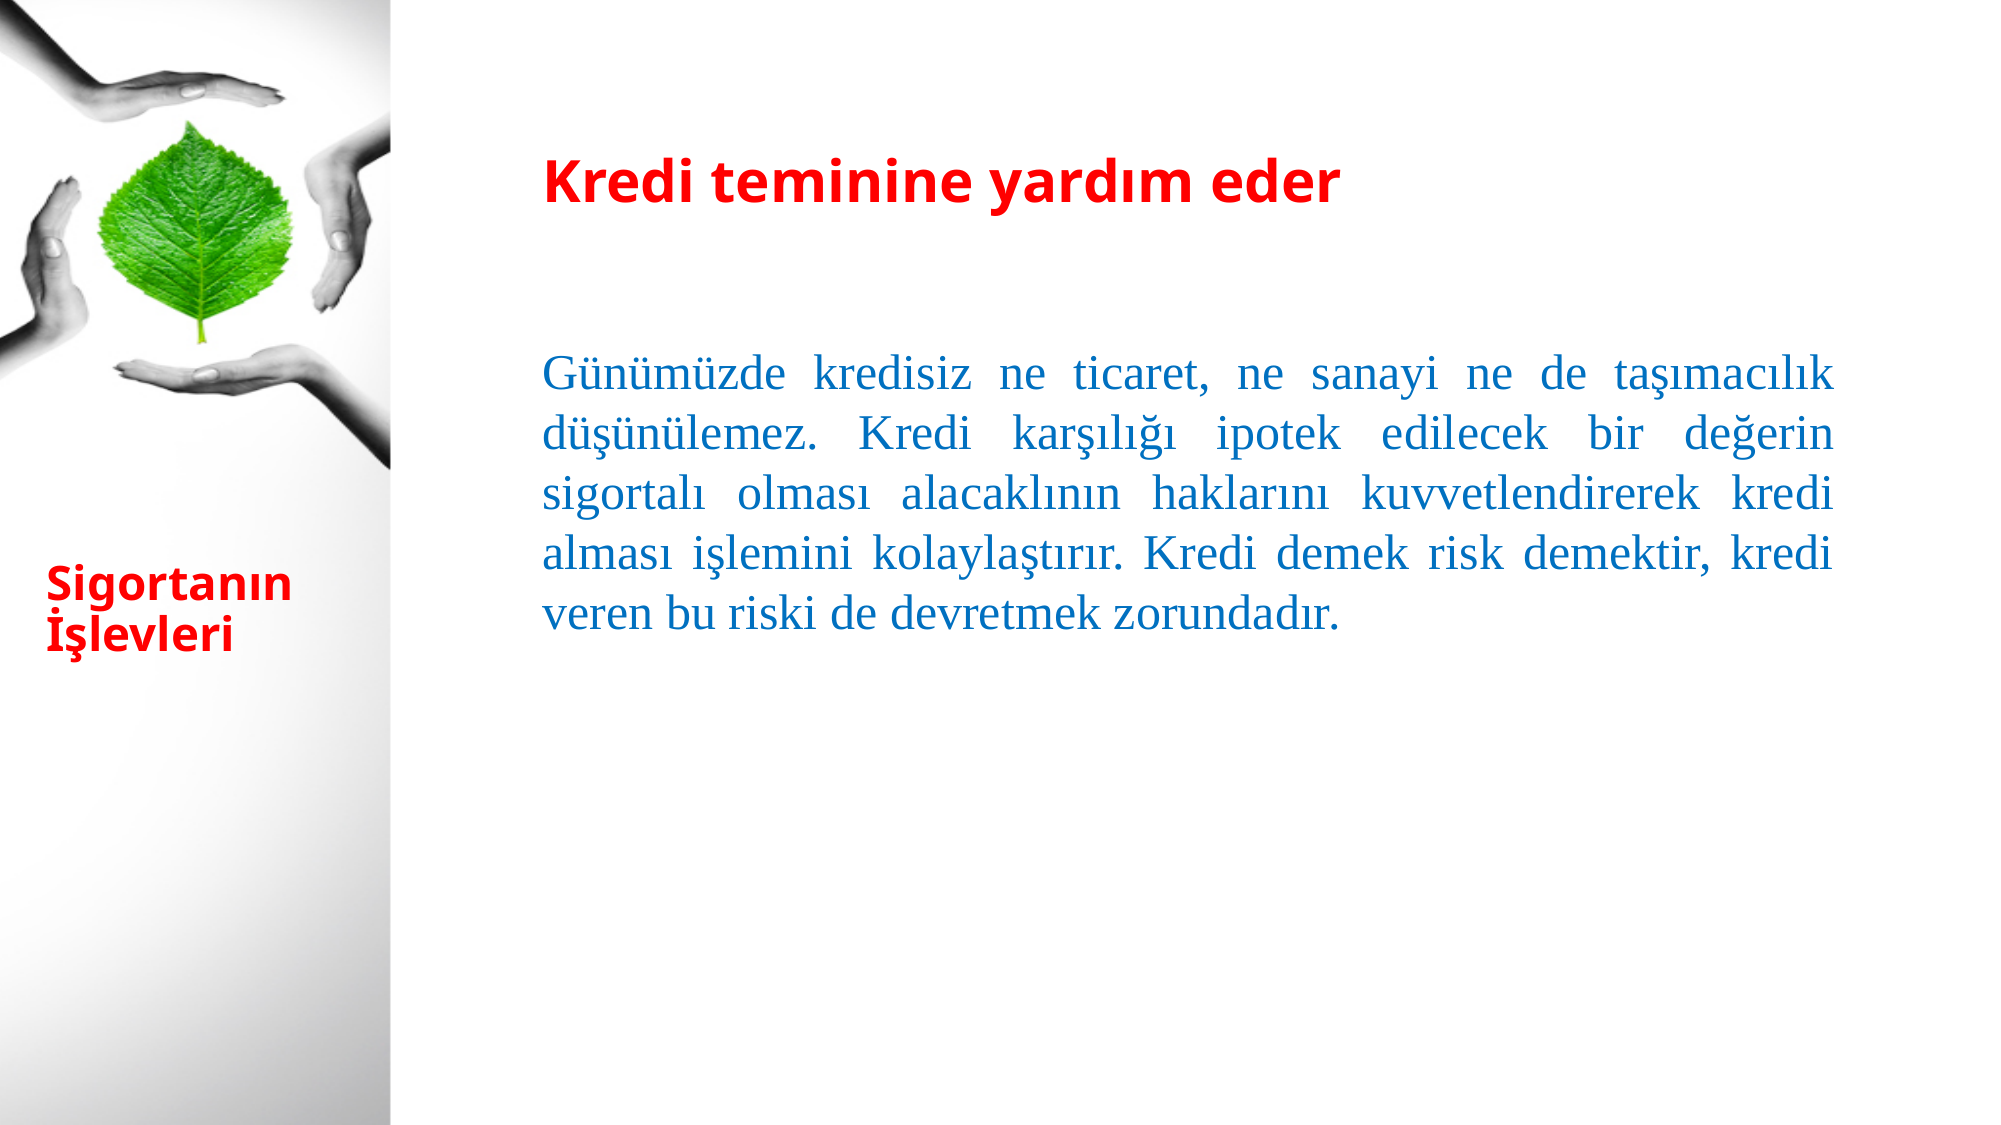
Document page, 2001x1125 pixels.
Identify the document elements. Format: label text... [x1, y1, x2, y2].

list Günümüzde kredisiz ne ticaret, ne sanayi ne de taşımacılık düşünülemez. Kredi karşılığı ipotek edilecek bir değerin sigortalı olması alacaklının haklarını kuvvetlendirerek kredi alması işlemini kolaylaştırır. Kredi demek risk demektir, kredi veren bu riski de devretmek zorundadır. [527, 332, 1851, 985]
picture [0, 0, 2001, 1125]
text_box Kredi teminine yardım eder [527, 90, 1878, 278]
title Sigortanın İşlevleri [31, 551, 398, 670]
